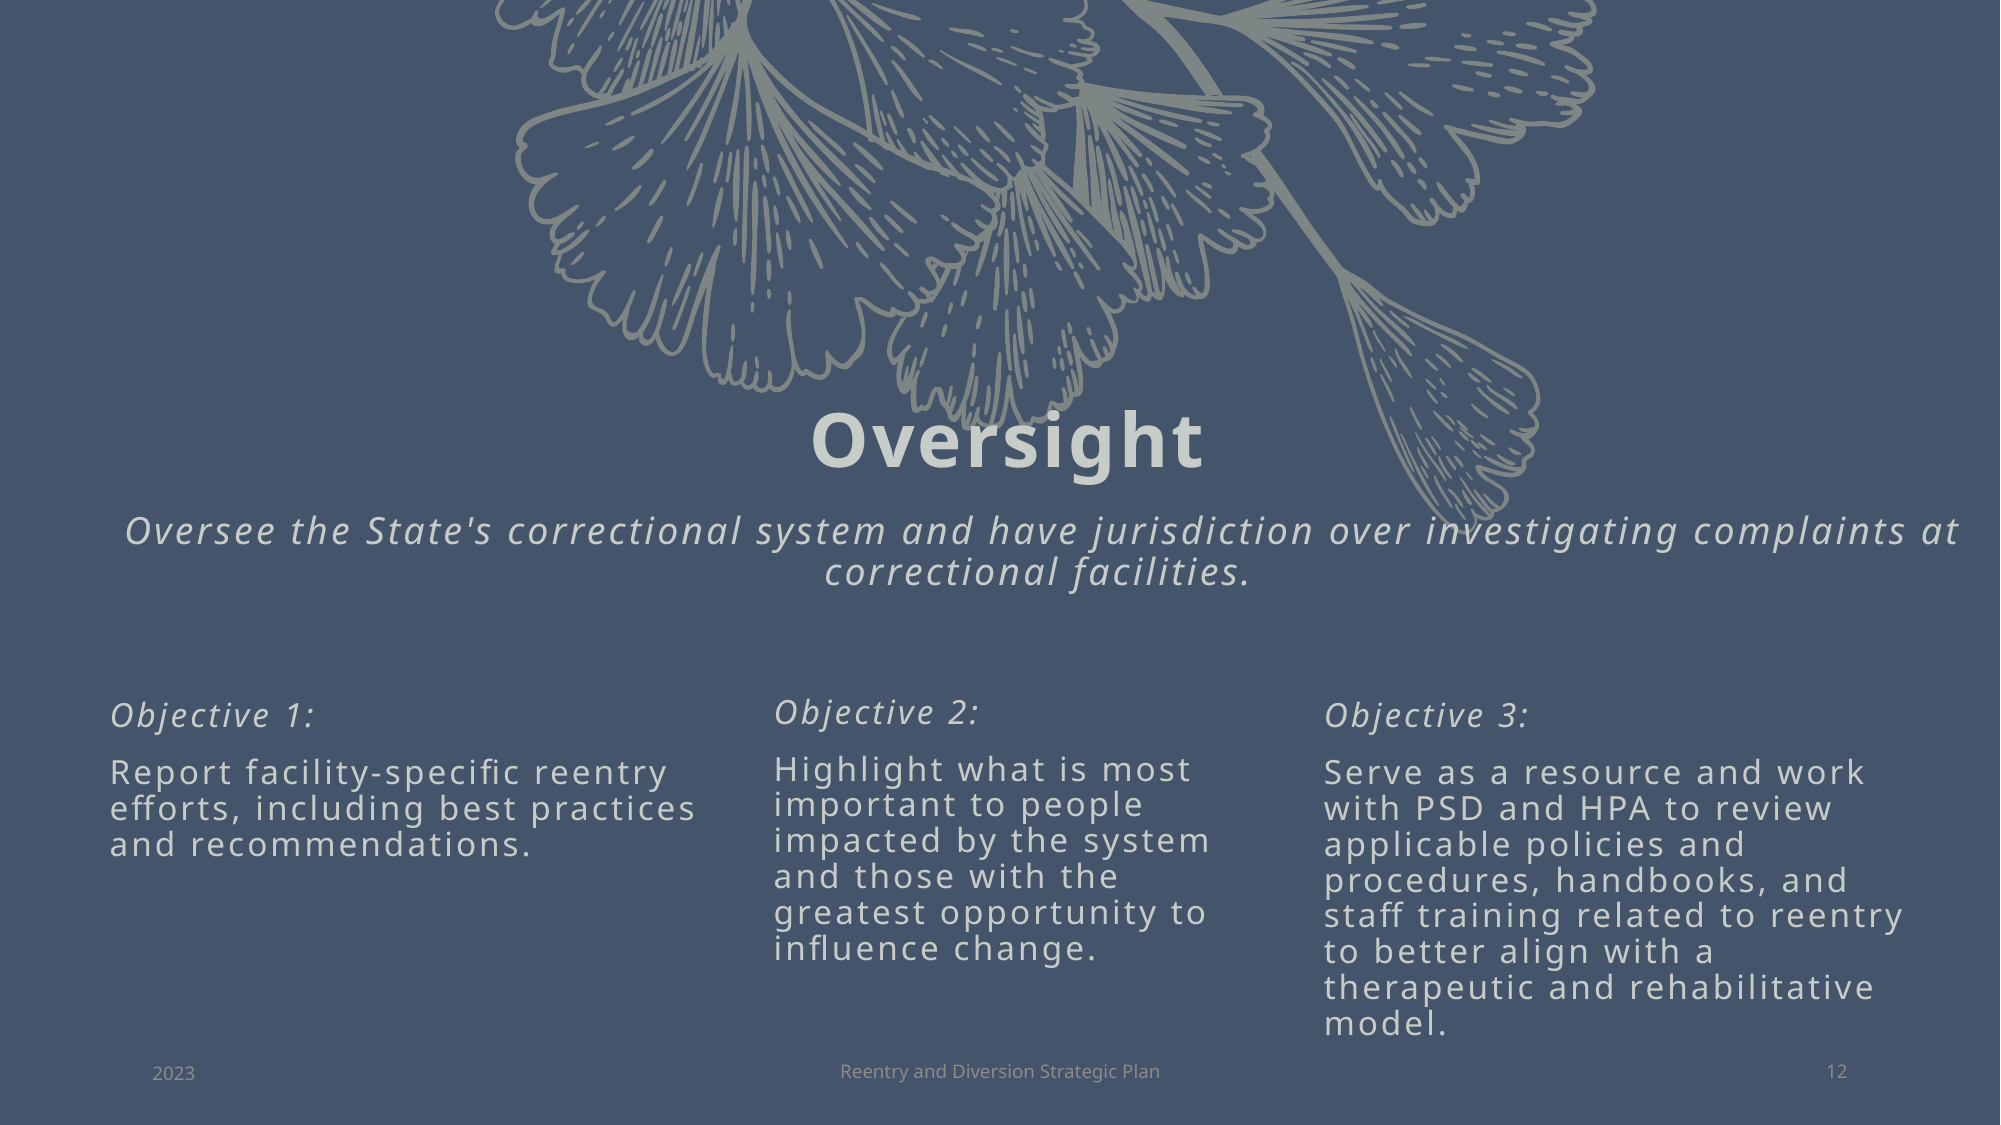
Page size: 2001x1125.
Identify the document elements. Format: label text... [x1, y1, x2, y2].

text_box Oversee the State's correctional system and have jurisdiction over investigating complaints at correctional facilities. [88, 504, 2000, 621]
footer Reentry and Diversion Strategic Plan [662, 1042, 1338, 1103]
text_box Objective 3: Serve as a resource and work with PSD and HPA to review applicable policies and procedures, handbooks, and staff training related to reentry to better align with a therapeutic and rehabilitative model. [1308, 691, 1953, 926]
slide_number 2023 [137, 1042, 588, 1103]
slide_number 12 [1412, 1042, 1863, 1103]
text_box Objective 2: Highlight what is most important to people impacted by the system and those with the greatest opportunity to influence change. [758, 687, 1289, 923]
text_box Objective 1: Report facility-specific reentry efforts, including best practices and recommendations. [94, 691, 739, 926]
title Oversight [144, 375, 1870, 504]
